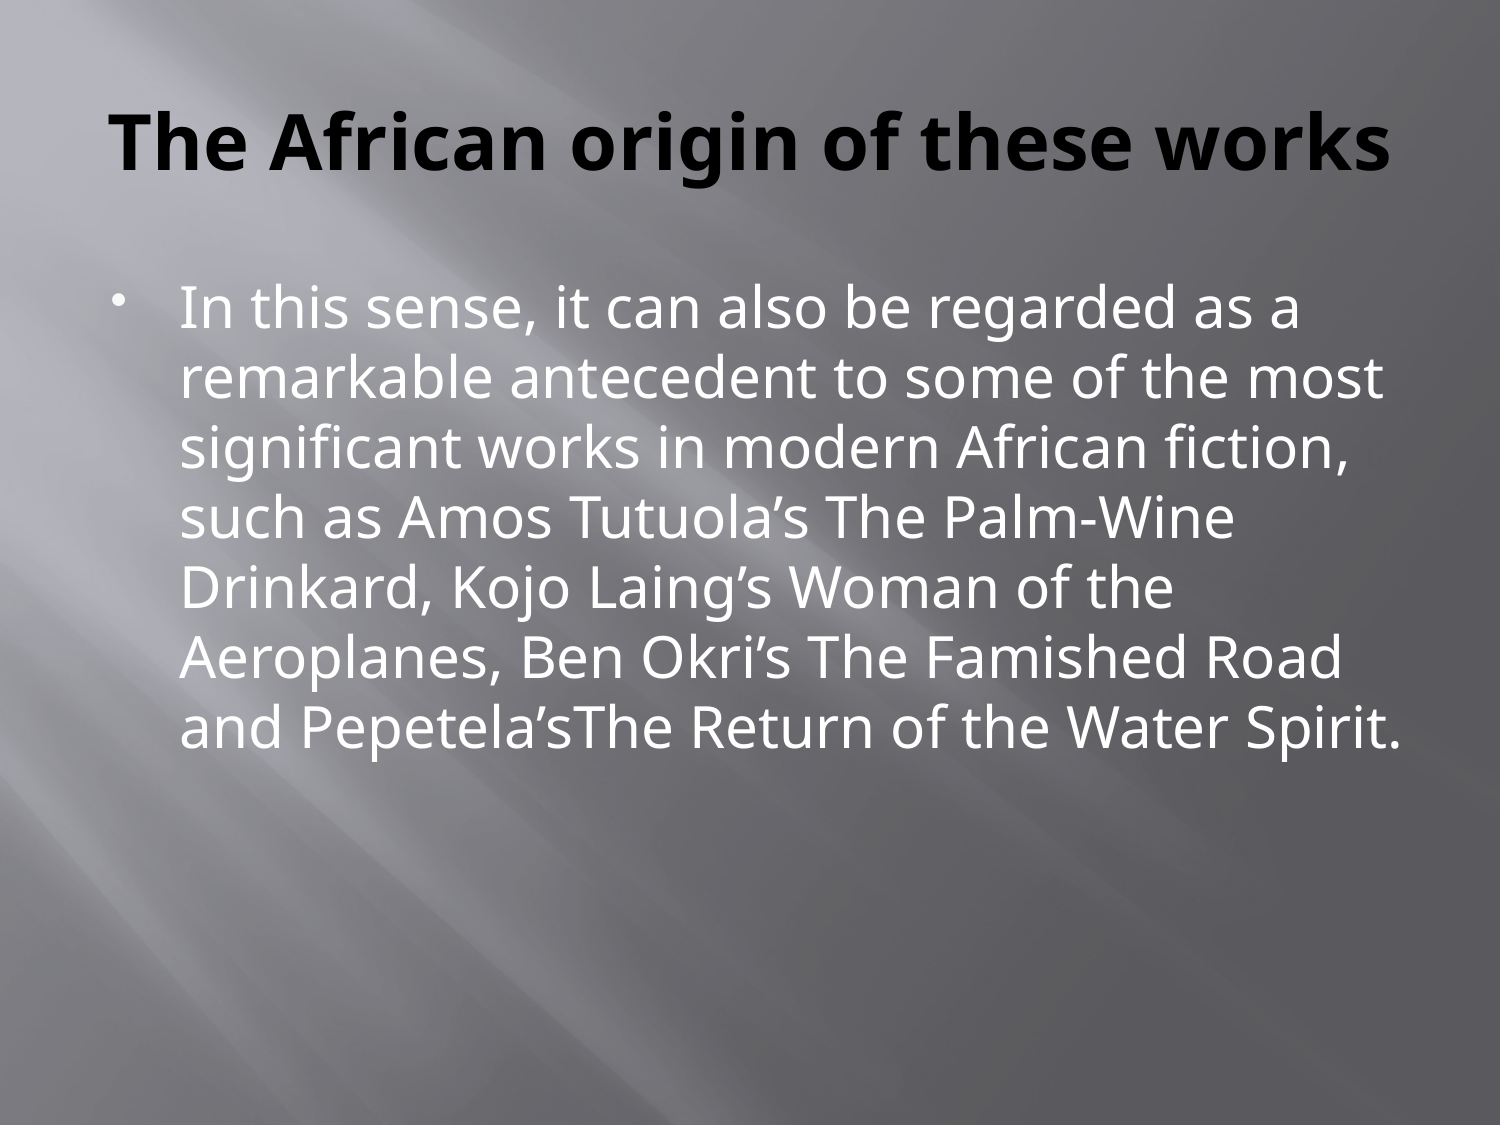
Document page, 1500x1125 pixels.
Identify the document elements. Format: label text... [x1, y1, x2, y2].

list In this sense, it can also be regarded as a remarkable antecedent to some of the most significant works in modern African fiction, such as Amos Tutuola’s The Palm-Wine Drinkard, Kojo Laing’s Woman of the Aeroplanes, Ben Okri’s The Famished Road and Pepetela’sThe Return of the Water Spirit. [75, 262, 1425, 1035]
title The African origin of these works [75, 45, 1425, 233]
